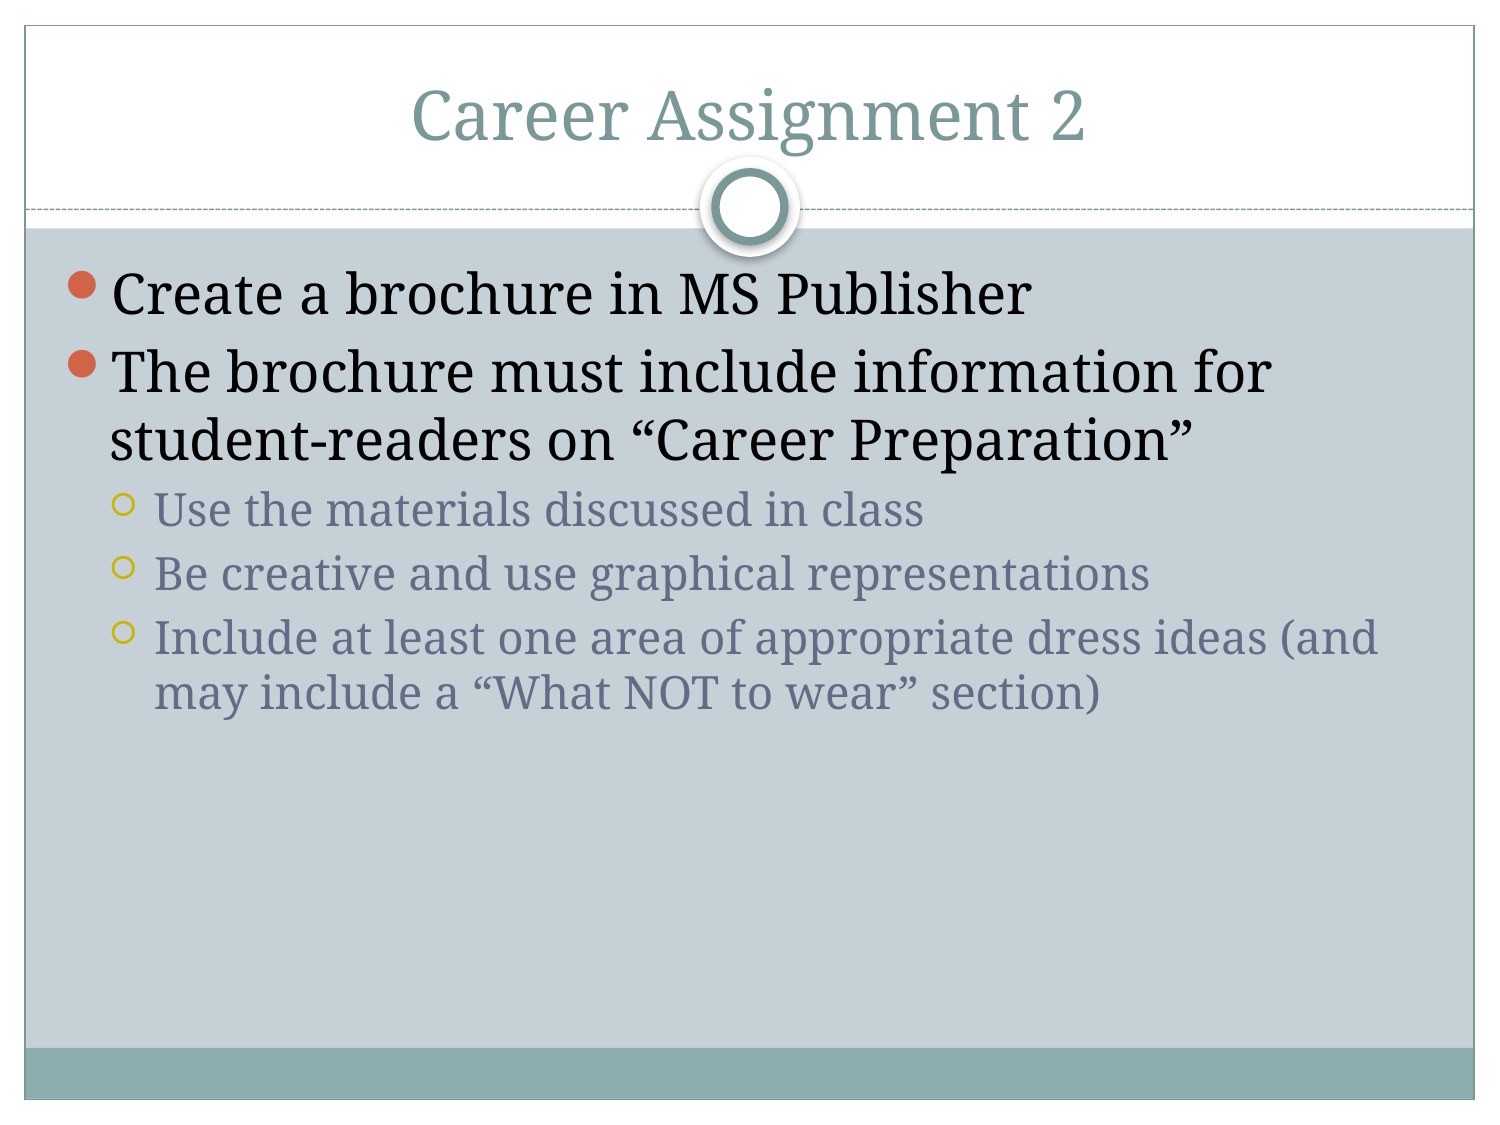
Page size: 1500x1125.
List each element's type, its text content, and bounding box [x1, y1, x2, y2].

list Create a brochure in MS Publisher The brochure must include information for student-readers on “Career Preparation” Use the materials discussed in class Be creative and use graphical representations Include at least one area of appropriate dress ideas (and may include a “What NOT to wear” section) [49, 250, 1445, 1001]
title Career Assignment 2 [49, 37, 1450, 162]
